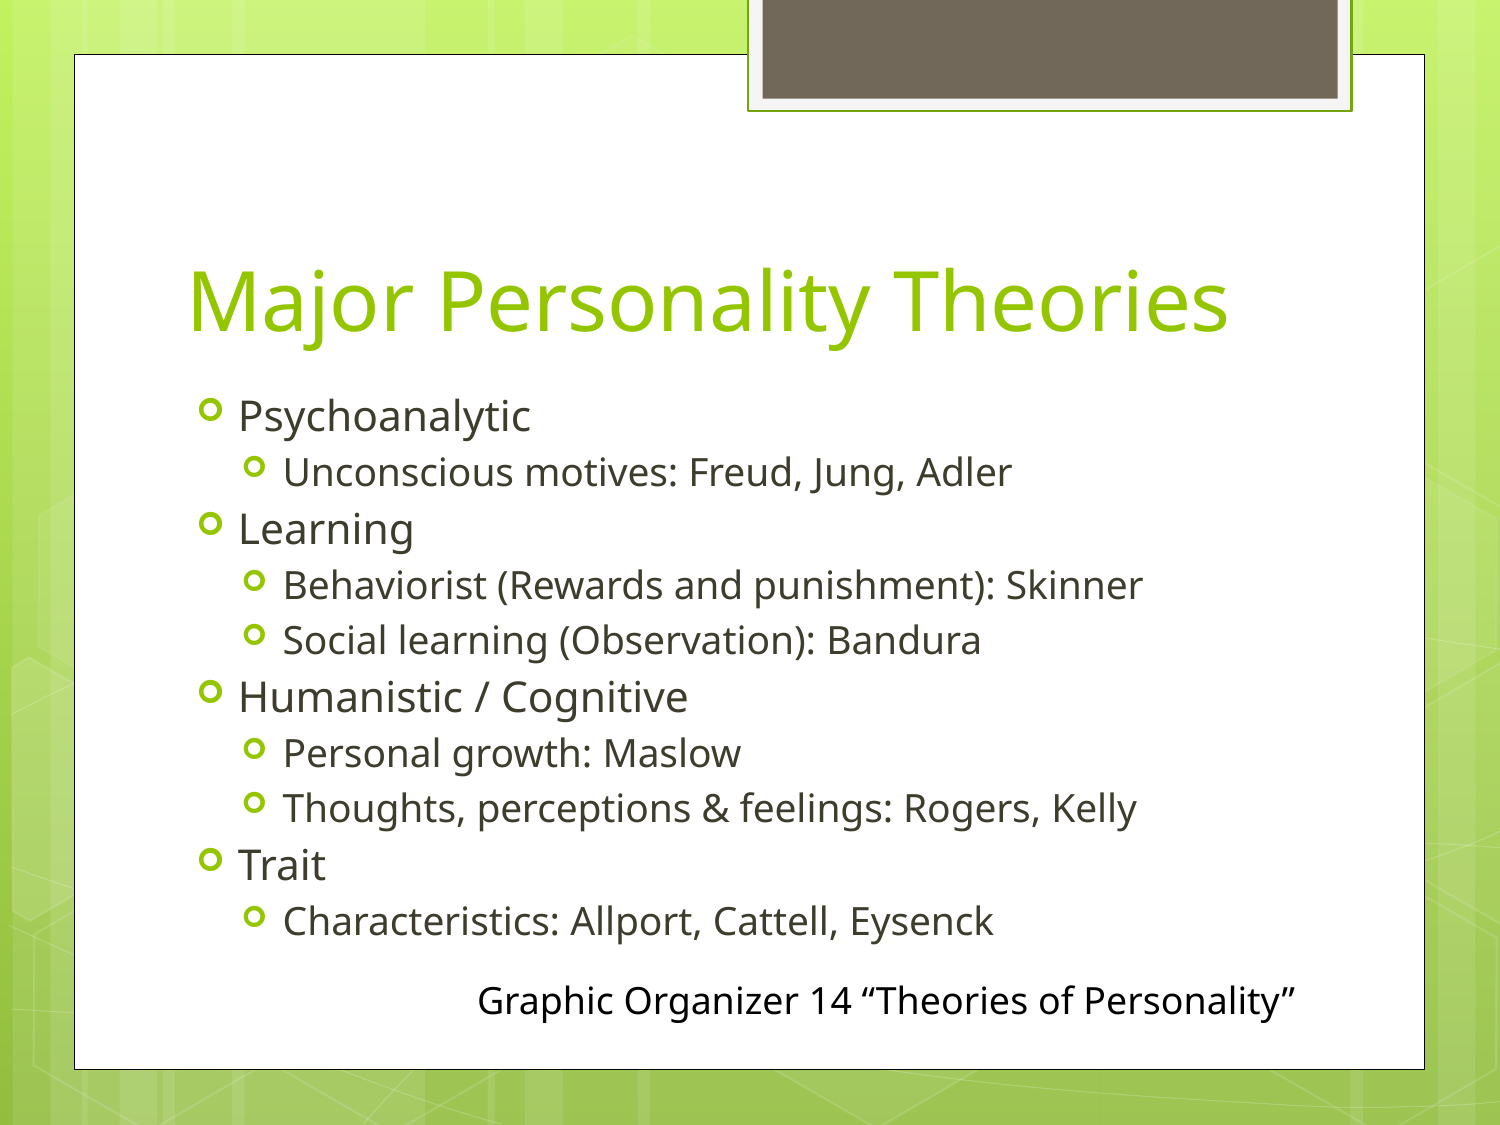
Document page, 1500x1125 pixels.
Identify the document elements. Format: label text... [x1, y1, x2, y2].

list Psychoanalytic Unconscious motives: Freud, Jung, Adler Learning Behaviorist (Rewards and punishment): Skinner Social learning (Observation): Bandura Humanistic / Cognitive Personal growth: Maslow Thoughts, perceptions & feelings: Rogers, Kelly Trait Characteristics: Allport, Cattell, Eysenck [171, 381, 1283, 957]
title Major Personality Theories [171, 168, 1324, 357]
text_box Graphic Organizer 14 “Theories of Personality” [462, 969, 1311, 1029]
